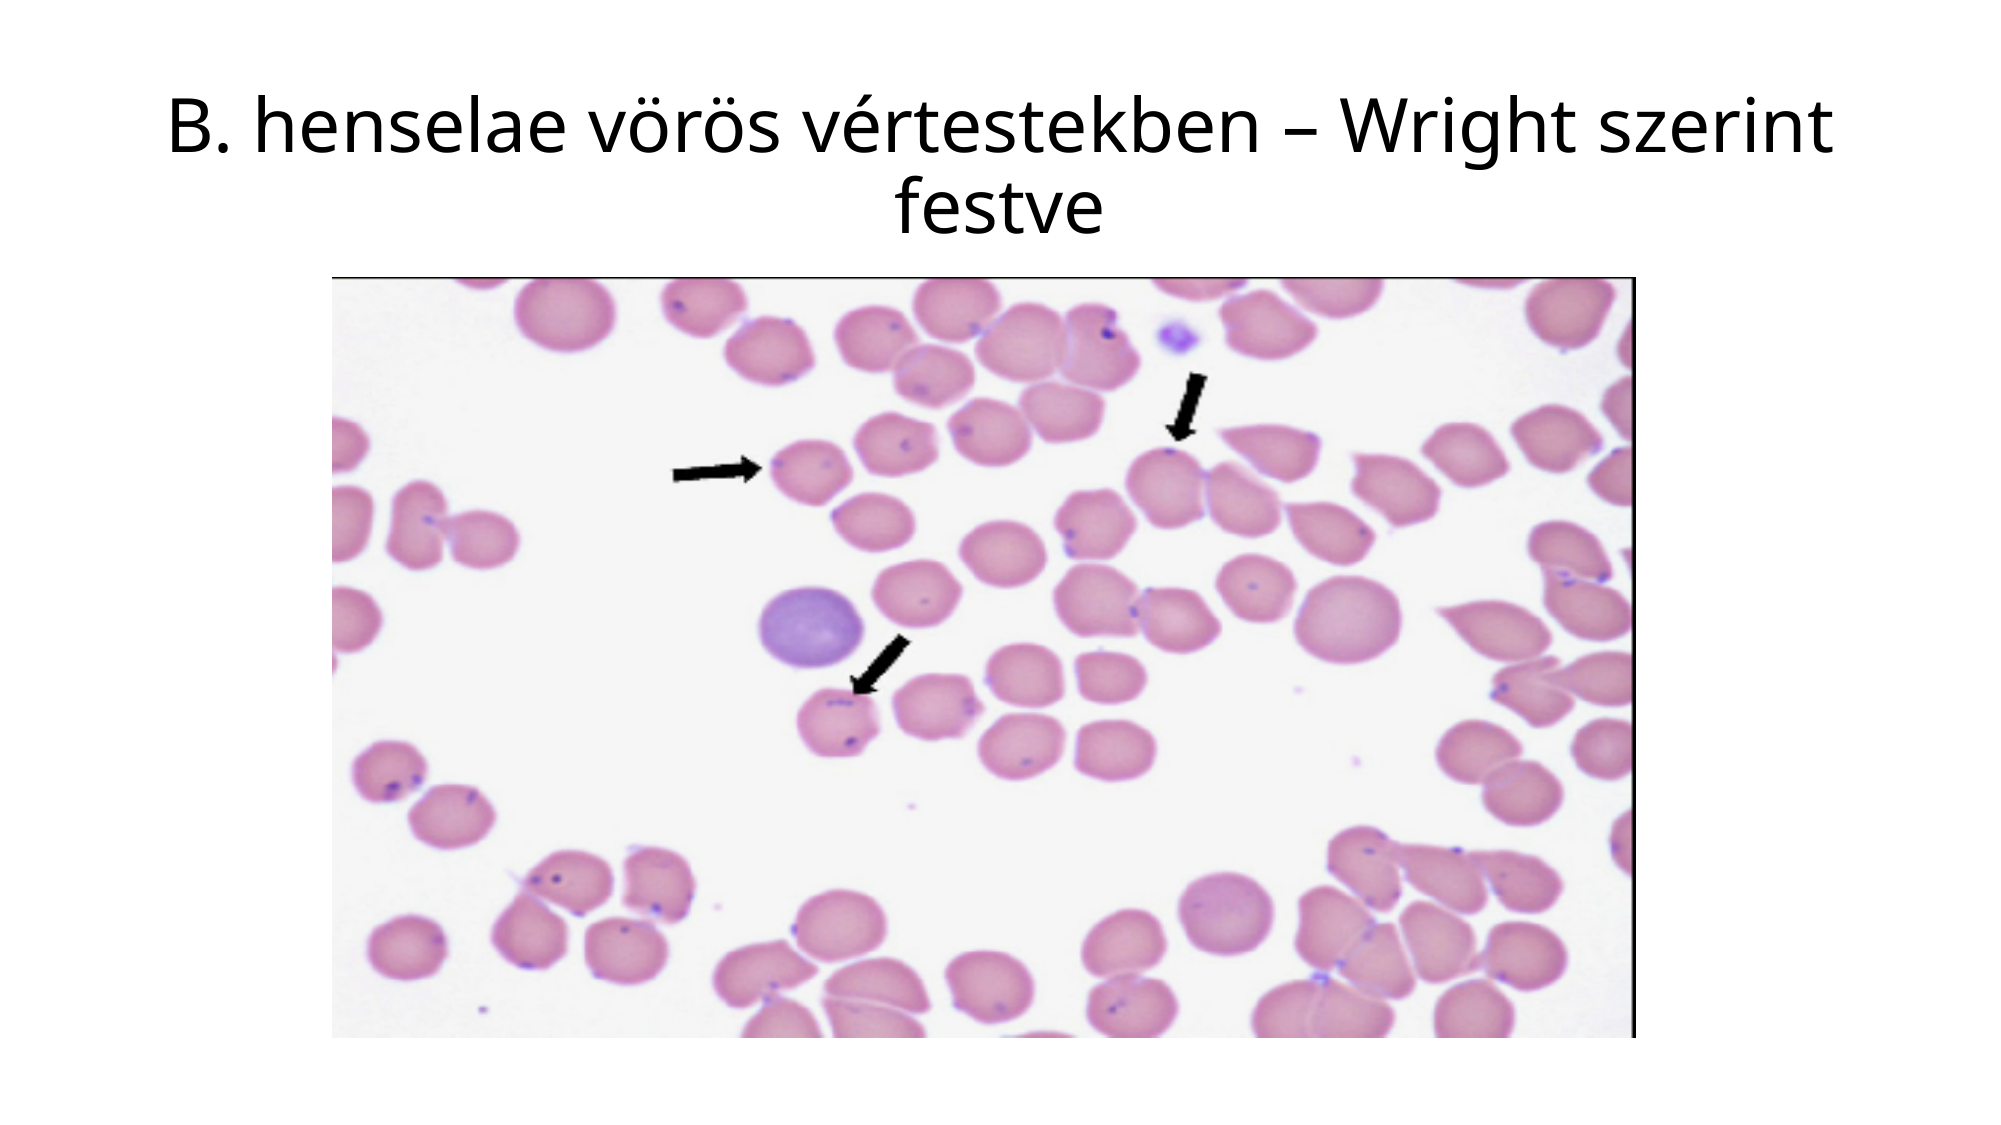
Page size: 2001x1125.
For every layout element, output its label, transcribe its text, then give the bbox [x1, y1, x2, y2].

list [332, 277, 1636, 1038]
title B. henselae vörös vértestekben – Wright szerint festve [137, 59, 1863, 278]
